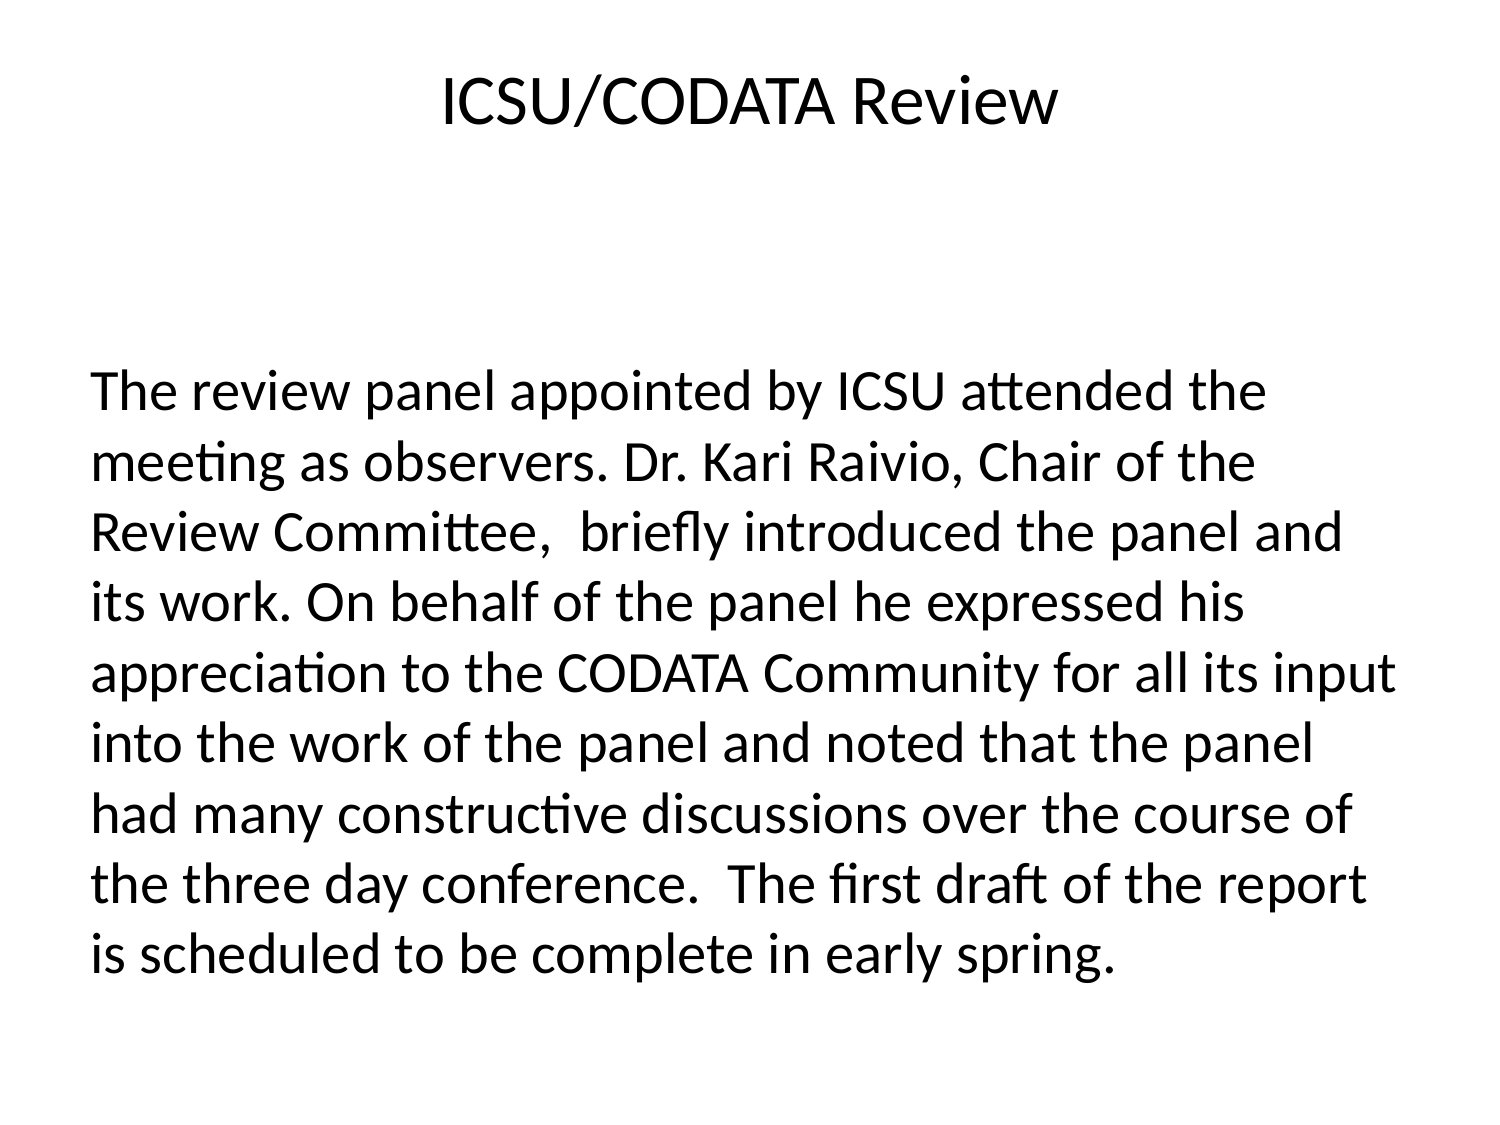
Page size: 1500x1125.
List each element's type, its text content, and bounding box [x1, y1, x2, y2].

title ICSU/CODATA Review [75, 45, 1425, 233]
list The review panel appointed by ICSU attended the meeting as observers. Dr. Kari Raivio, Chair of the Review Committee, briefly introduced the panel and its work. On behalf of the panel he expressed his appreciation to the CODATA Community for all its input into the work of the panel and noted that the panel had many constructive discussions over the course of the three day conference. The first draft of the report is scheduled to be complete in early spring. [75, 262, 1425, 1005]
